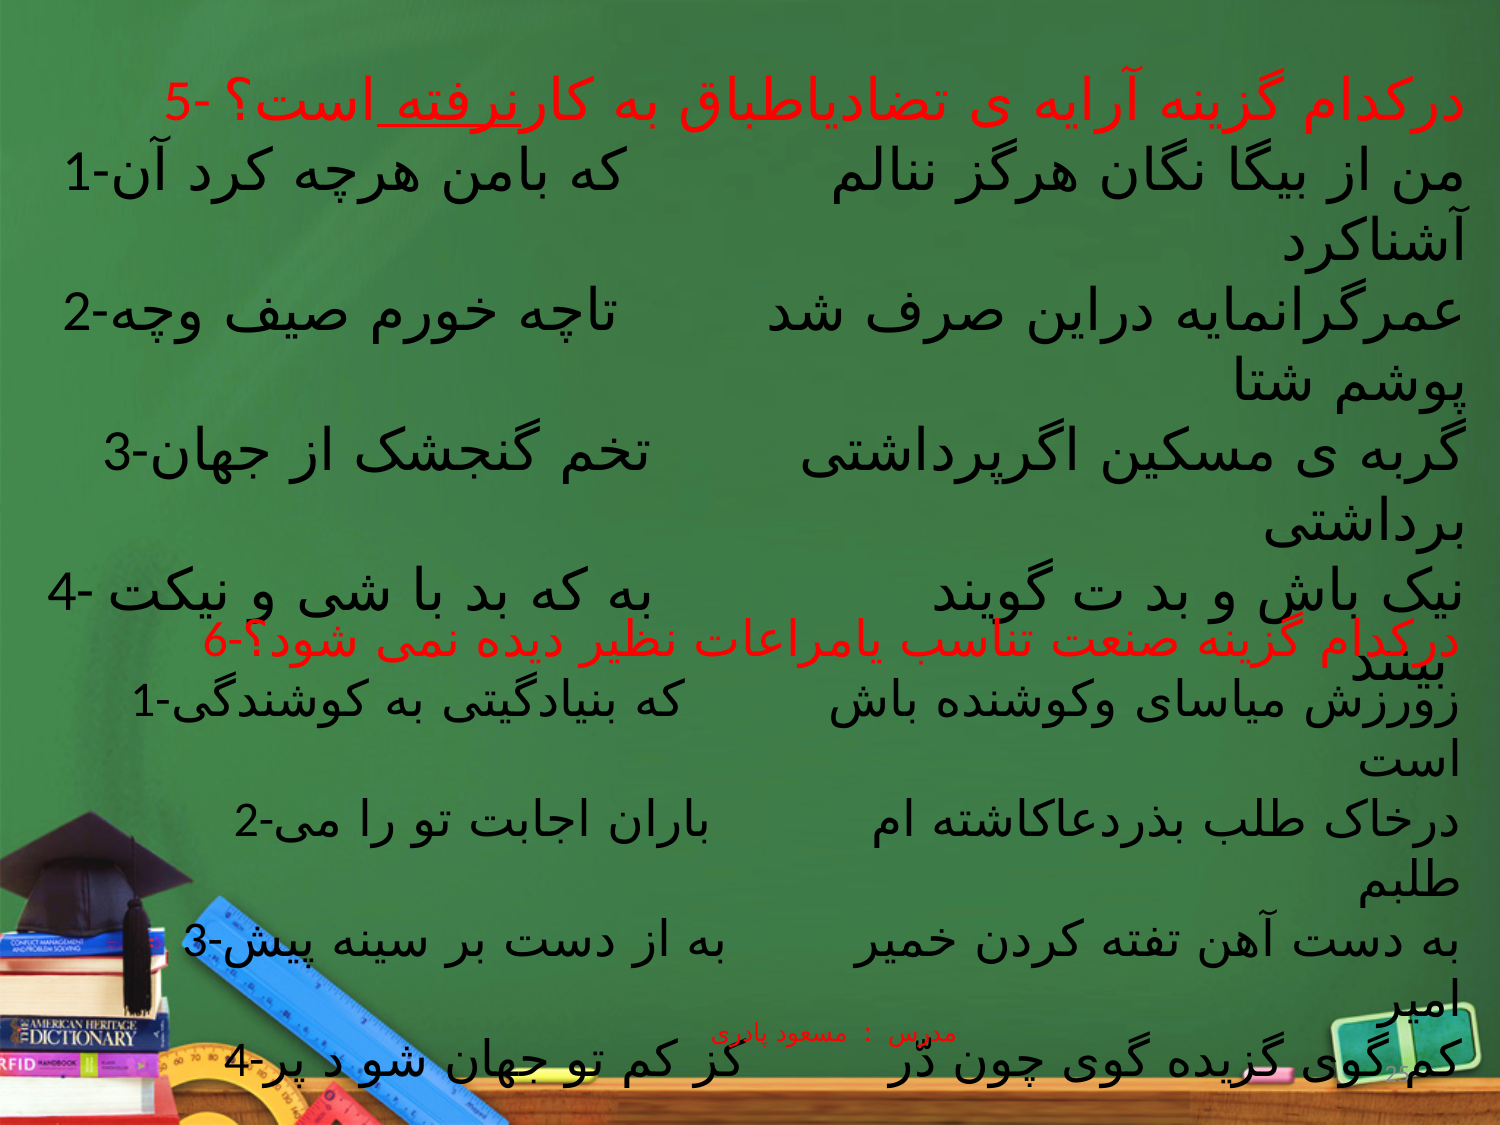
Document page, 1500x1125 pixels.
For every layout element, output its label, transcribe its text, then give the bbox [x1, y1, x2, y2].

text_box 6-درکدام گزینه صنعت تناسب یامراعات نظیر دیده نمی شود؟ 1-زورزش میاسای وکوشنده باش که بنیادگیتی به کوشندگی است 2-درخاک طلب بذردعاکاشته ام باران اجابت تو را می طلبم 3-به دست آهن تفته کردن خمیر به از دست بر سینه پیش امیر 4-کم گوی گزیده گوی چون دّر کز کم تو جهان شو د پر [112, 538, 1477, 1094]
slide_number 25 [1074, 1042, 1425, 1103]
text_box 5- درکدام گزینه آرایه ی تضادیاطباق به کارنرفته است؟ 1-من از بیگا نگان هرگز ننالم که بامن هرچه کرد آن آشناکرد 2-عمرگرانمایه دراین صرف شد تاچه خورم صیف وچه پوشم شتا 3-گربه ی مسکین اگرپرداشتی تخم گنجشک از جهان برداشتی 4- نیک باش و بد ت گویند به که بد با شی و نیکت بینند [29, 54, 1483, 700]
text_box مدرس : مسعود پادری [596, 1016, 1072, 1077]
picture [0, 0, 1500, 1125]
